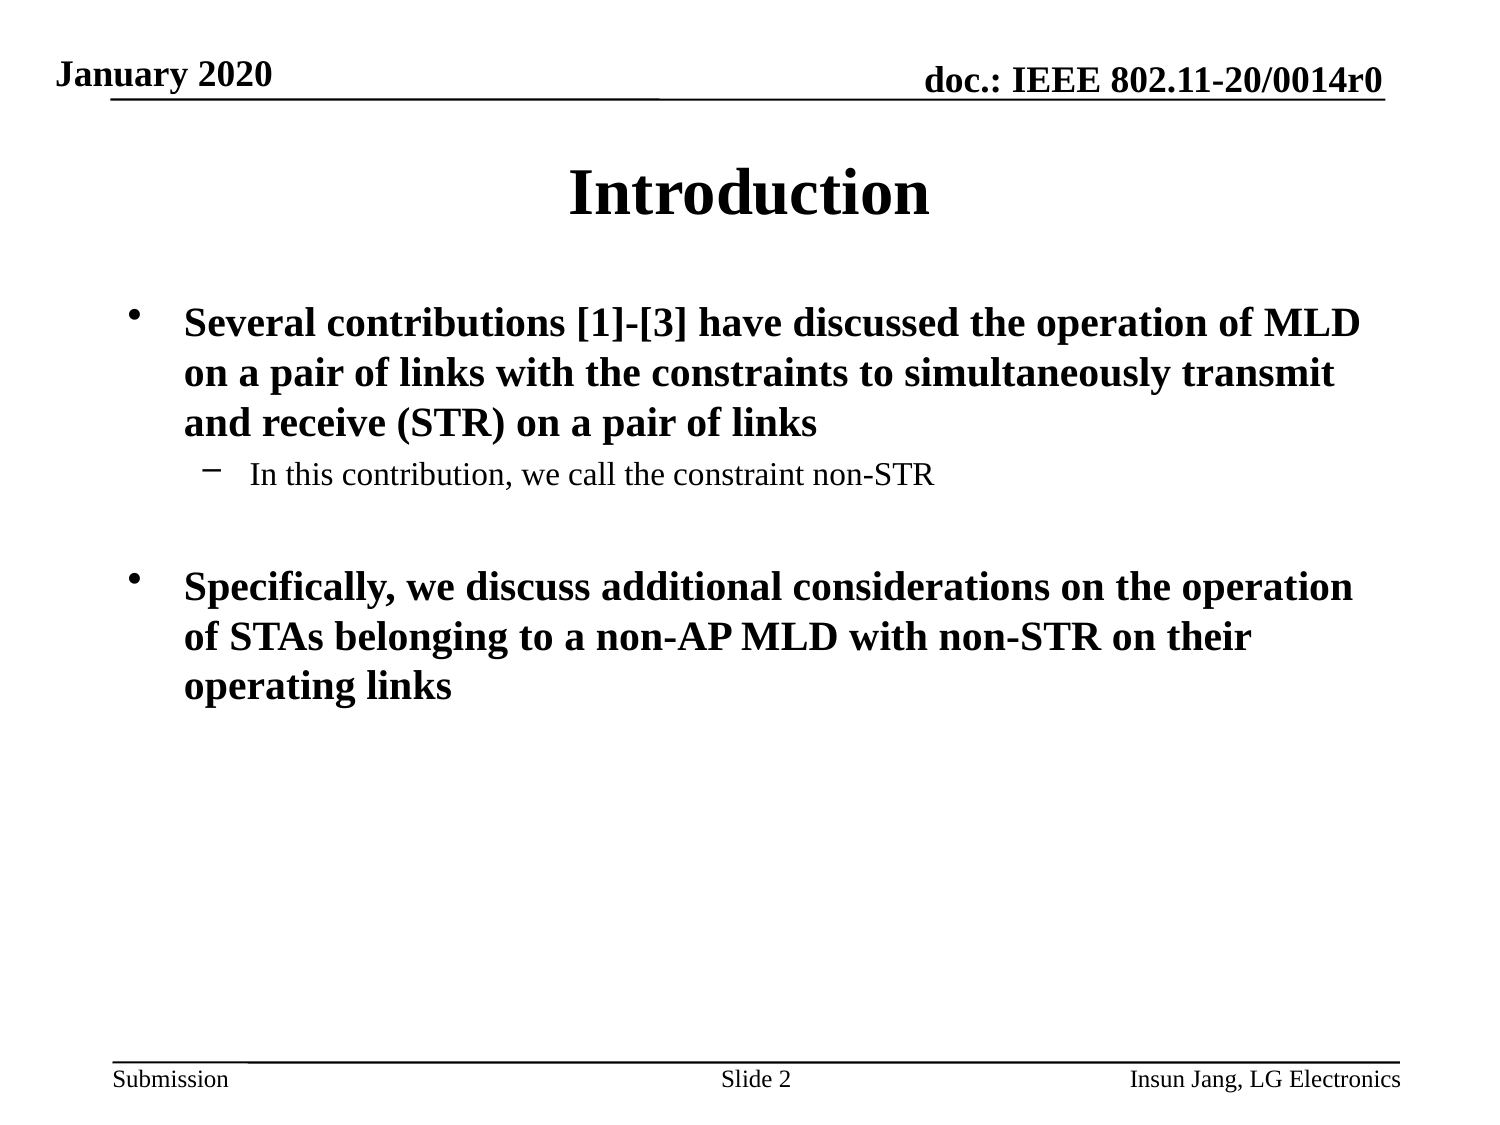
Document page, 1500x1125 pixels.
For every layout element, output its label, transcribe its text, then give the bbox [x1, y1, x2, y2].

title Introduction [112, 112, 1388, 263]
slide_number Slide 2 [712, 1061, 800, 1093]
footer Insun Jang, LG Electronics [1125, 1061, 1402, 1093]
list Several contributions [1]-[3] have discussed the operation of MLD on a pair of links with the constraints to simultaneously transmit and receive (STR) on a pair of links In this contribution, we call the constraint non-STR Specifically, we discuss additional considerations on the operation of STAs belonging to a non-AP MLD with non-STR on their operating links [112, 287, 1388, 1000]
